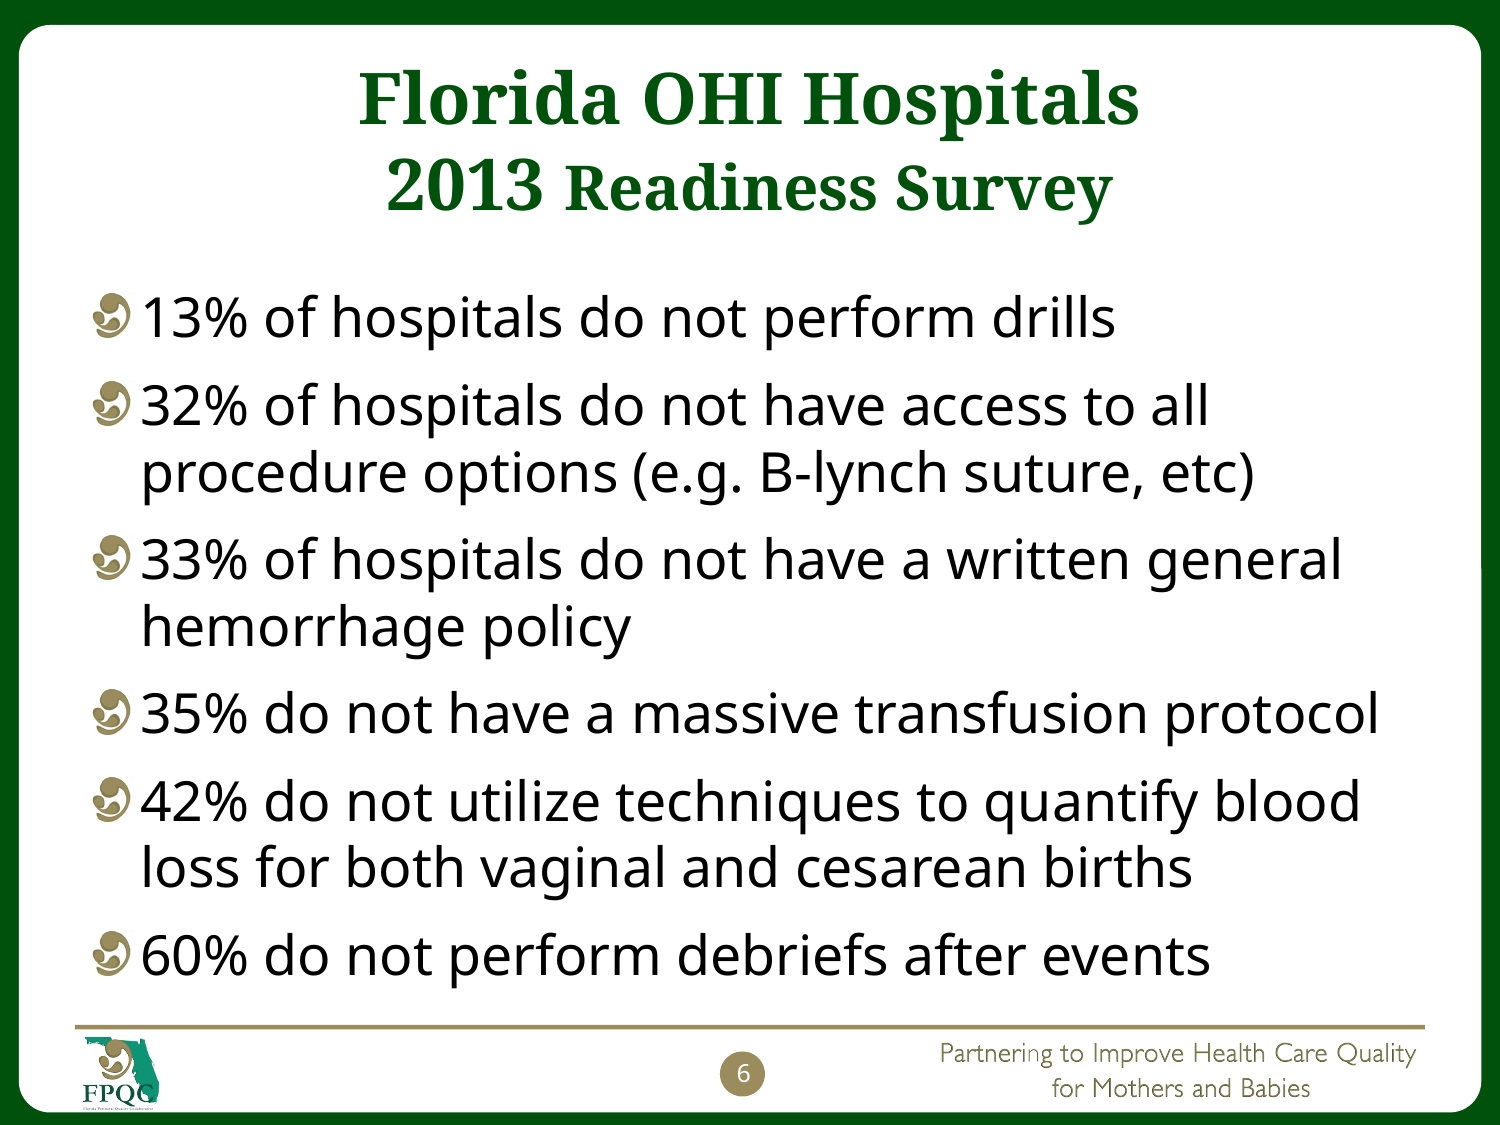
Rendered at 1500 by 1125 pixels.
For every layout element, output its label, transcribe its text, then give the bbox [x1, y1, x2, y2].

picture [90, 534, 140, 581]
picture [90, 380, 140, 427]
picture [937, 1037, 1425, 1105]
slide_number 6 [712, 1050, 775, 1103]
picture [90, 292, 140, 339]
picture [82, 1037, 163, 1112]
title Florida OHI Hospitals 2013 Readiness Survey [75, 45, 1425, 233]
picture [90, 930, 140, 977]
picture [90, 688, 140, 736]
picture [90, 776, 140, 823]
list 13% of hospitals do not perform drills 32% of hospitals do not have access to all procedure options (e.g. B-lynch suture, etc) 33% of hospitals do not have a written general hemorrhage policy 35% do not have a massive transfusion protocol 42% do not utilize techniques to quantify blood loss for both vaginal and cesarean births 60% do not perform debriefs after events [75, 275, 1425, 1005]
